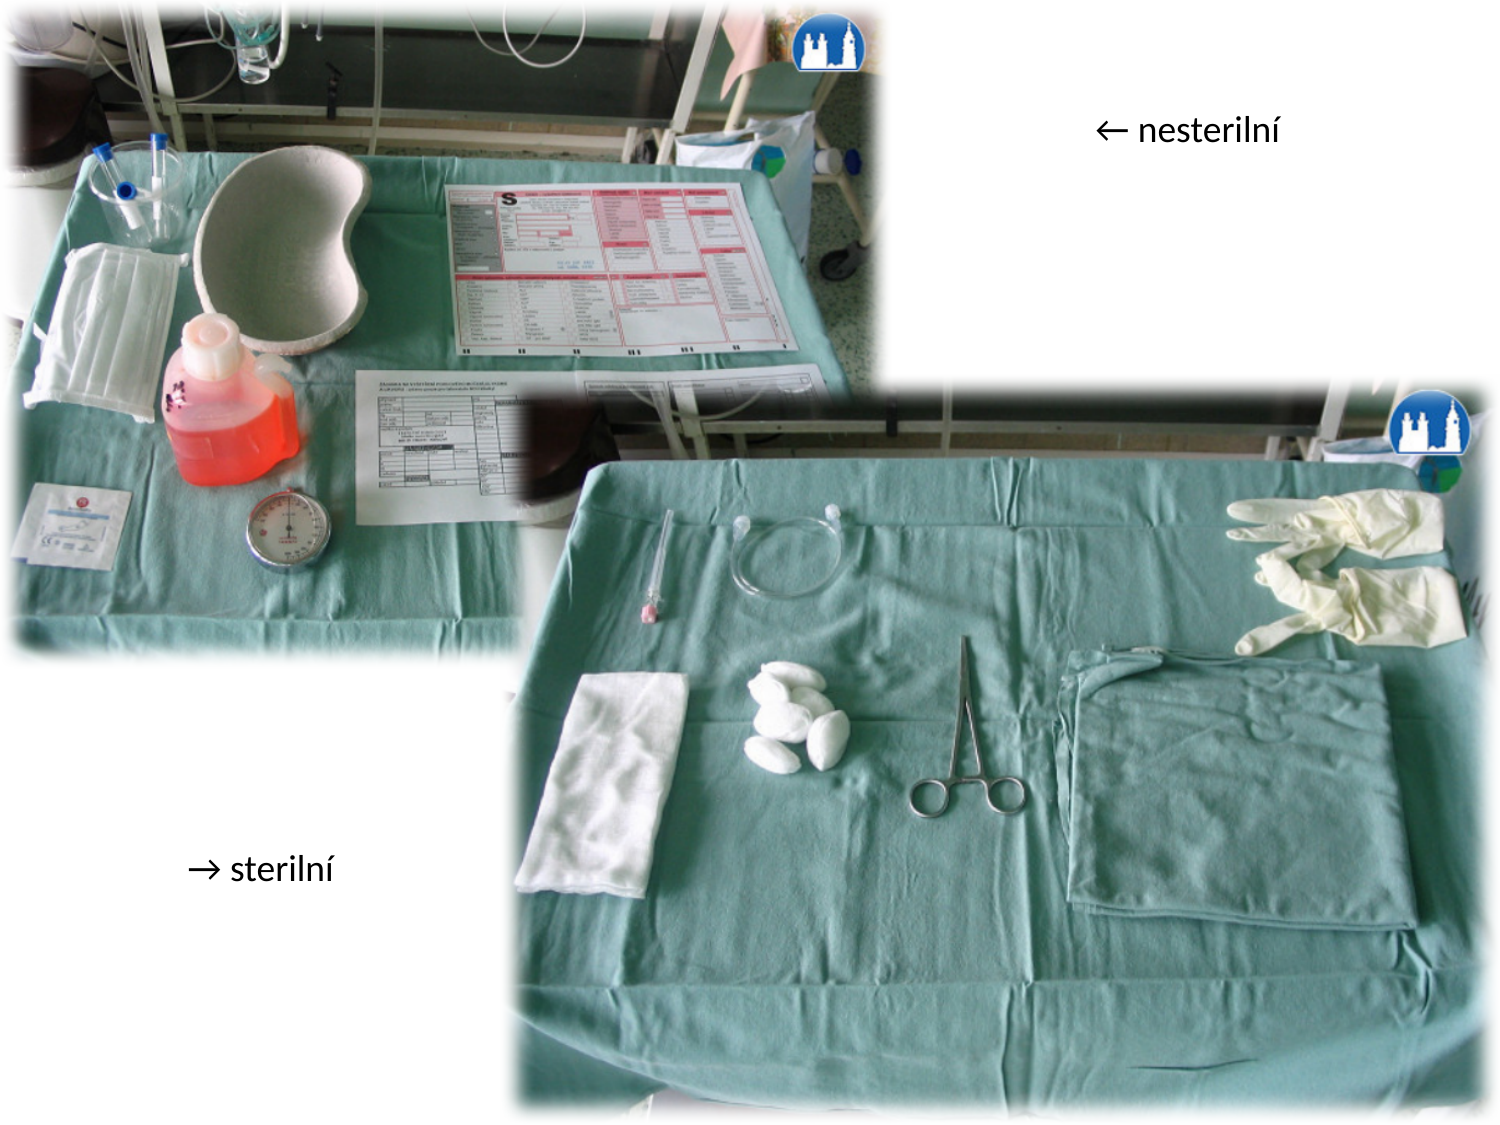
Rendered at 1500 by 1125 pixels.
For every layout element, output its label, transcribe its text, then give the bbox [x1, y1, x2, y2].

text_box → sterilní [64, 836, 349, 896]
text_box ← nesterilní [1080, 97, 1388, 158]
picture [0, 0, 1500, 1125]
